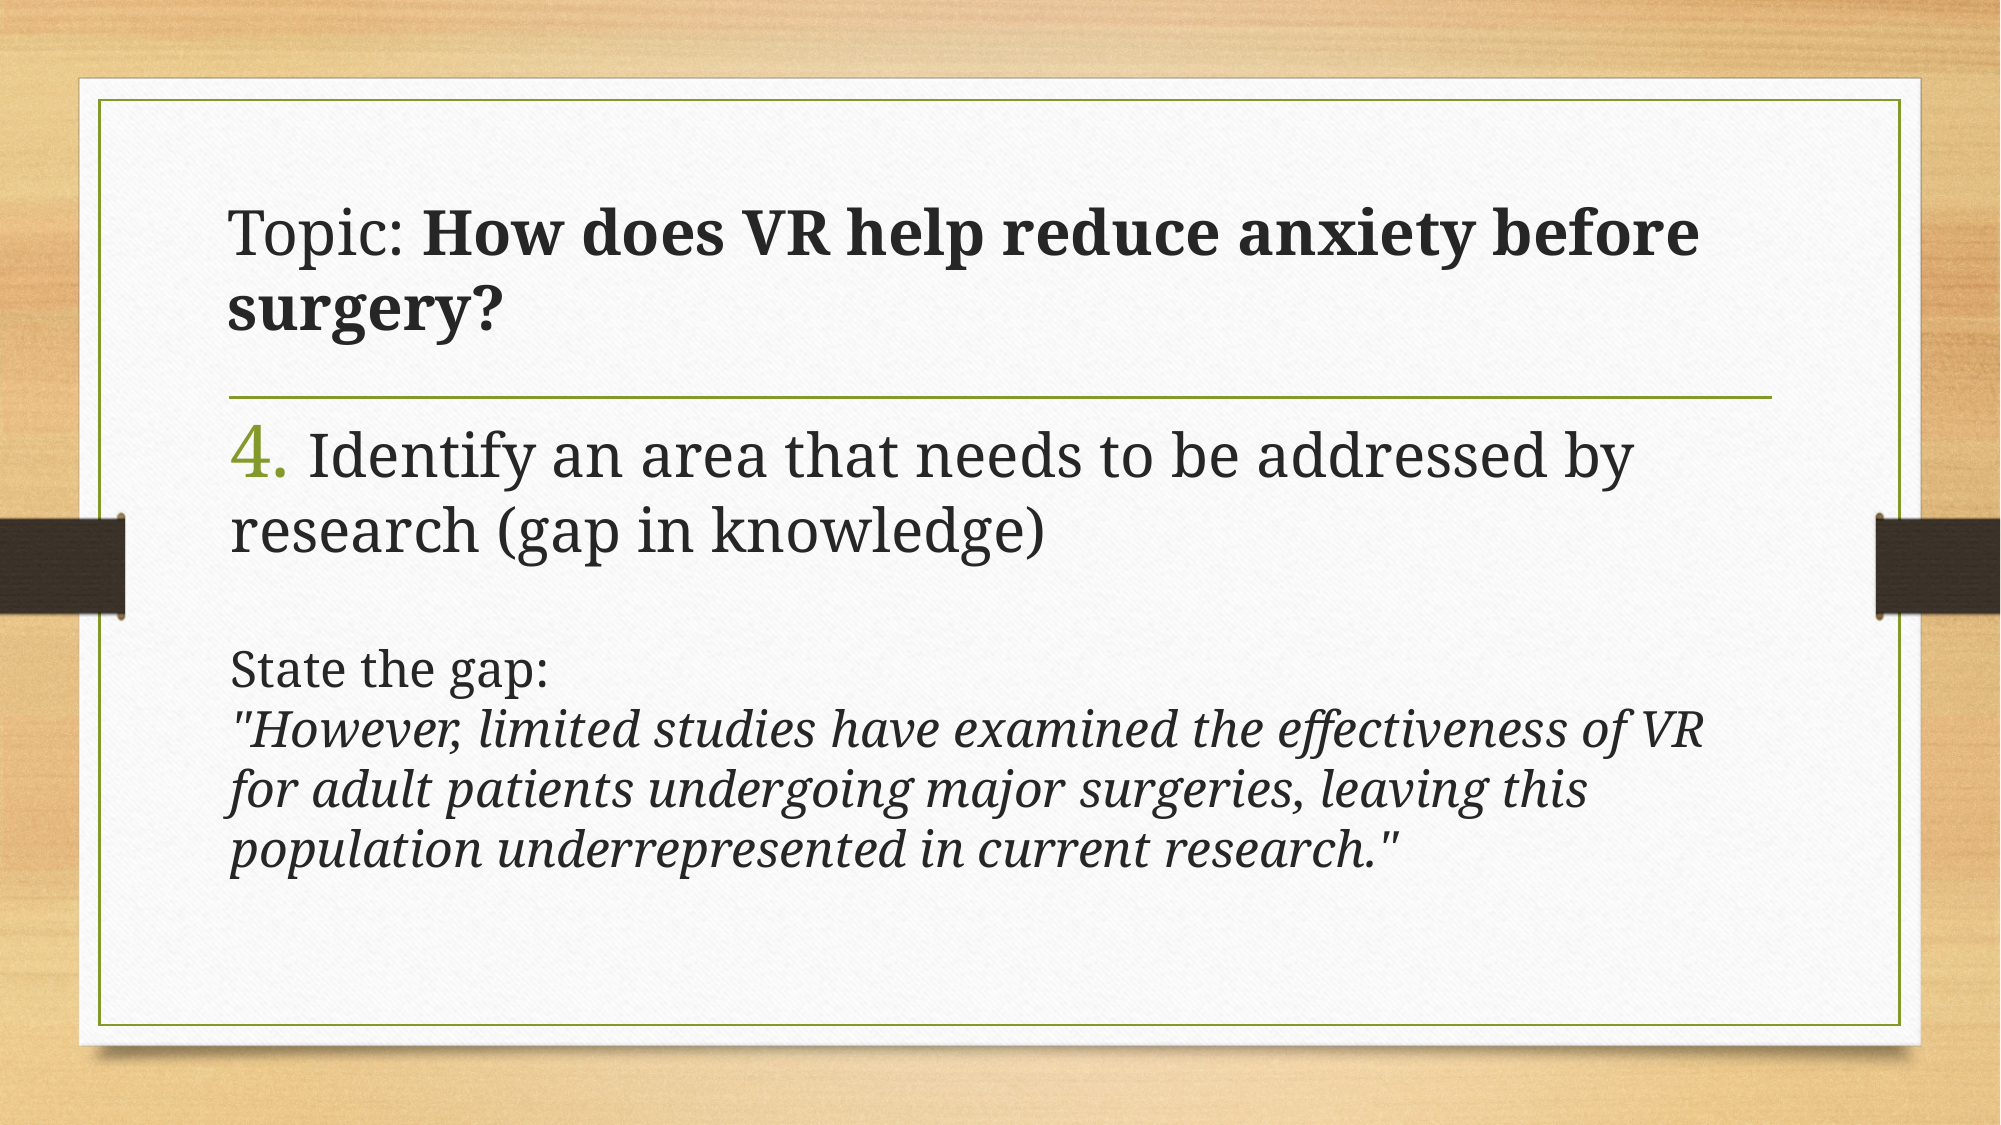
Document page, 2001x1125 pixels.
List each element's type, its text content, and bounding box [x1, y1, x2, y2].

title Topic: How does VR help reduce anxiety before surgery? [212, 161, 1788, 375]
picture [0, 0, 2001, 1125]
list 4. Identify an area that needs to be addressed by research (gap in knowledge) State the gap: "However, limited studies have examined the effectiveness of VR for adult patients undergoing major surgeries, leaving this population underrepresented in current research." [212, 397, 1788, 942]
